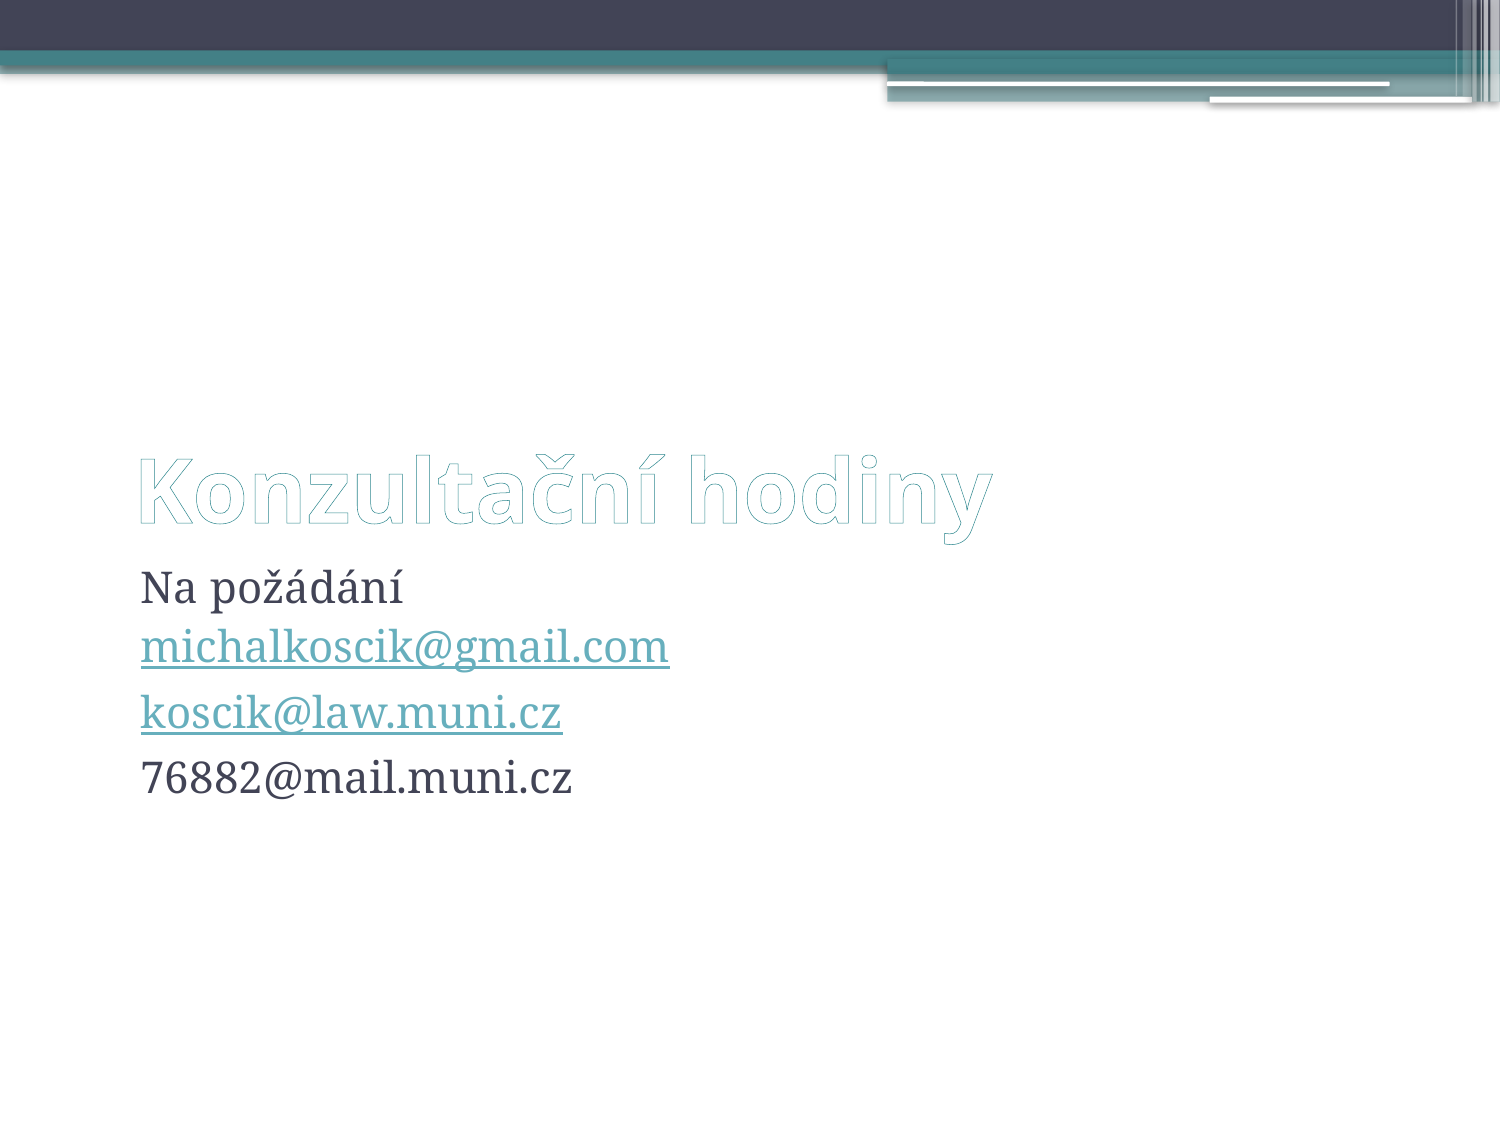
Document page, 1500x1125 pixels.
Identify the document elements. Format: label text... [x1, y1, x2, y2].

title Konzultační hodiny [118, 324, 1394, 549]
list Na požádání michalkoscik@gmail.com koscik@law.muni.cz 76882@mail.muni.cz [118, 552, 1394, 800]
